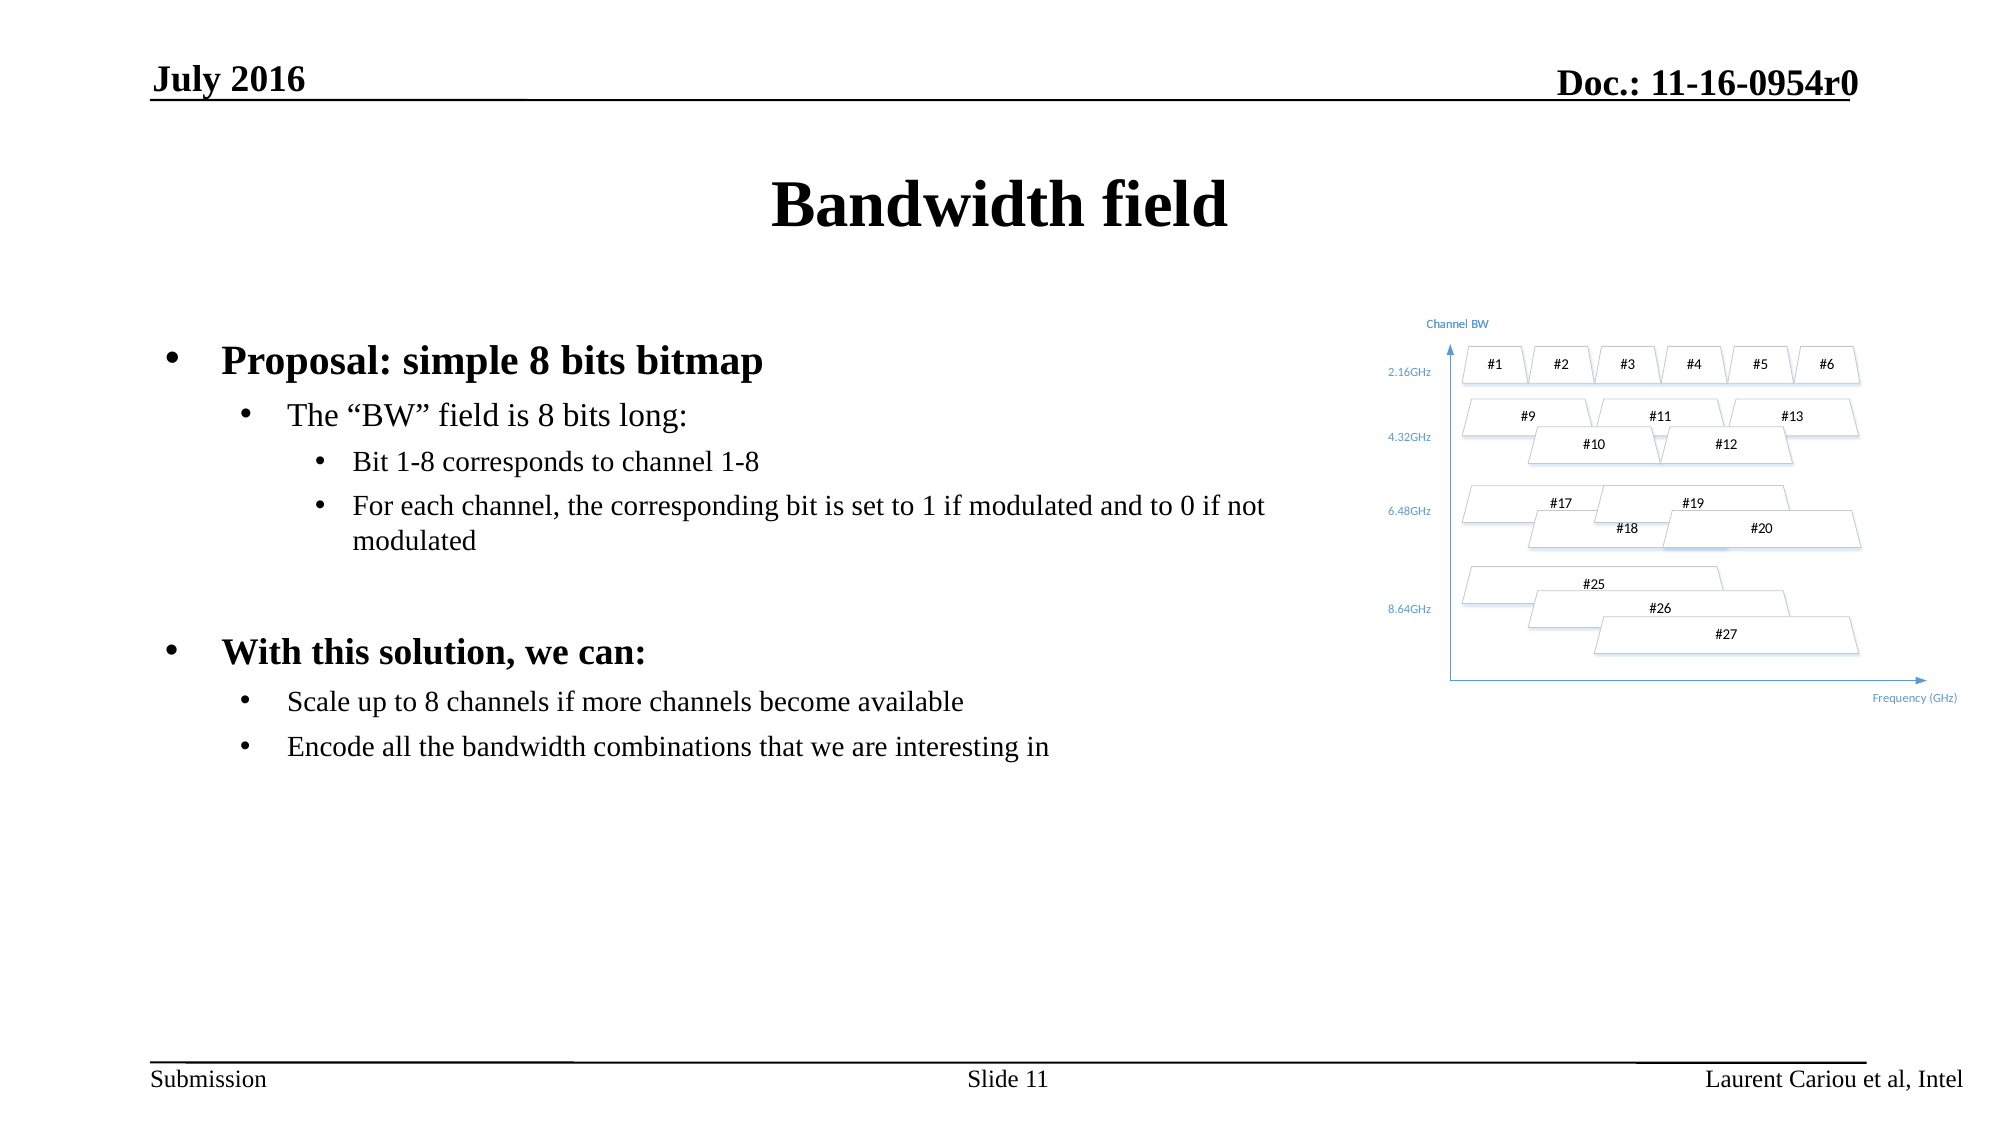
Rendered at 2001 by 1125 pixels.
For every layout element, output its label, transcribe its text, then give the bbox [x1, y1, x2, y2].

title Bandwidth field [149, 112, 1850, 288]
list Proposal: simple 8 bits bitmap The “BW” field is 8 bits long: Bit 1-8 corresponds to channel 1-8 For each channel, the corresponding bit is set to 1 if modulated and to 0 if not modulated With this solution, we can: Scale up to 8 channels if more channels become available Encode all the bandwidth combinations that we are interesting in [149, 324, 1359, 1000]
picture [1380, 312, 1965, 713]
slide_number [152, 54, 563, 100]
slide_number Slide 11 [950, 1061, 1067, 1123]
footer Laurent Cariou et al, Intel [1464, 1061, 1965, 1093]
